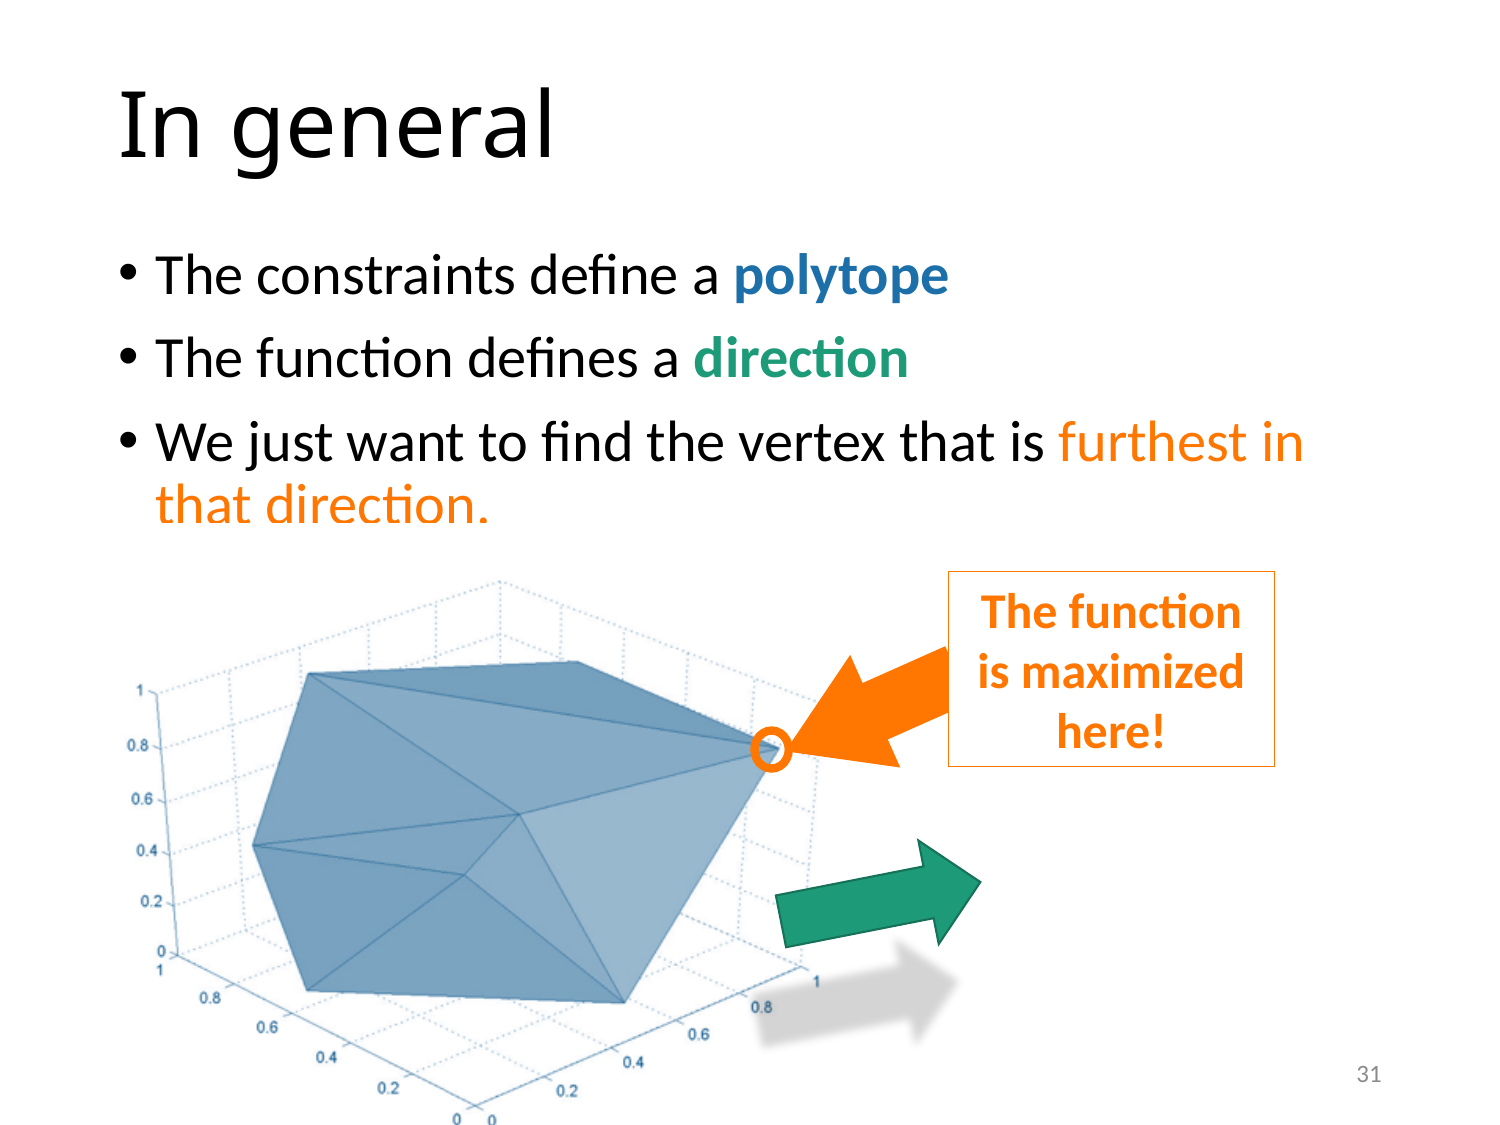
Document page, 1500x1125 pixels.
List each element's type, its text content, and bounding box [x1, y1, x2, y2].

slide_number 31 [1059, 1042, 1397, 1103]
text_box [904, 838, 982, 947]
picture [44, 523, 904, 1125]
text_box [904, 646, 948, 733]
list The constraints define a polytope The function defines a direction We just want to find the vertex that is furthest in that direction. [103, 236, 1397, 951]
text_box The function is maximized here! [948, 571, 1275, 767]
title In general [103, 18, 1397, 236]
